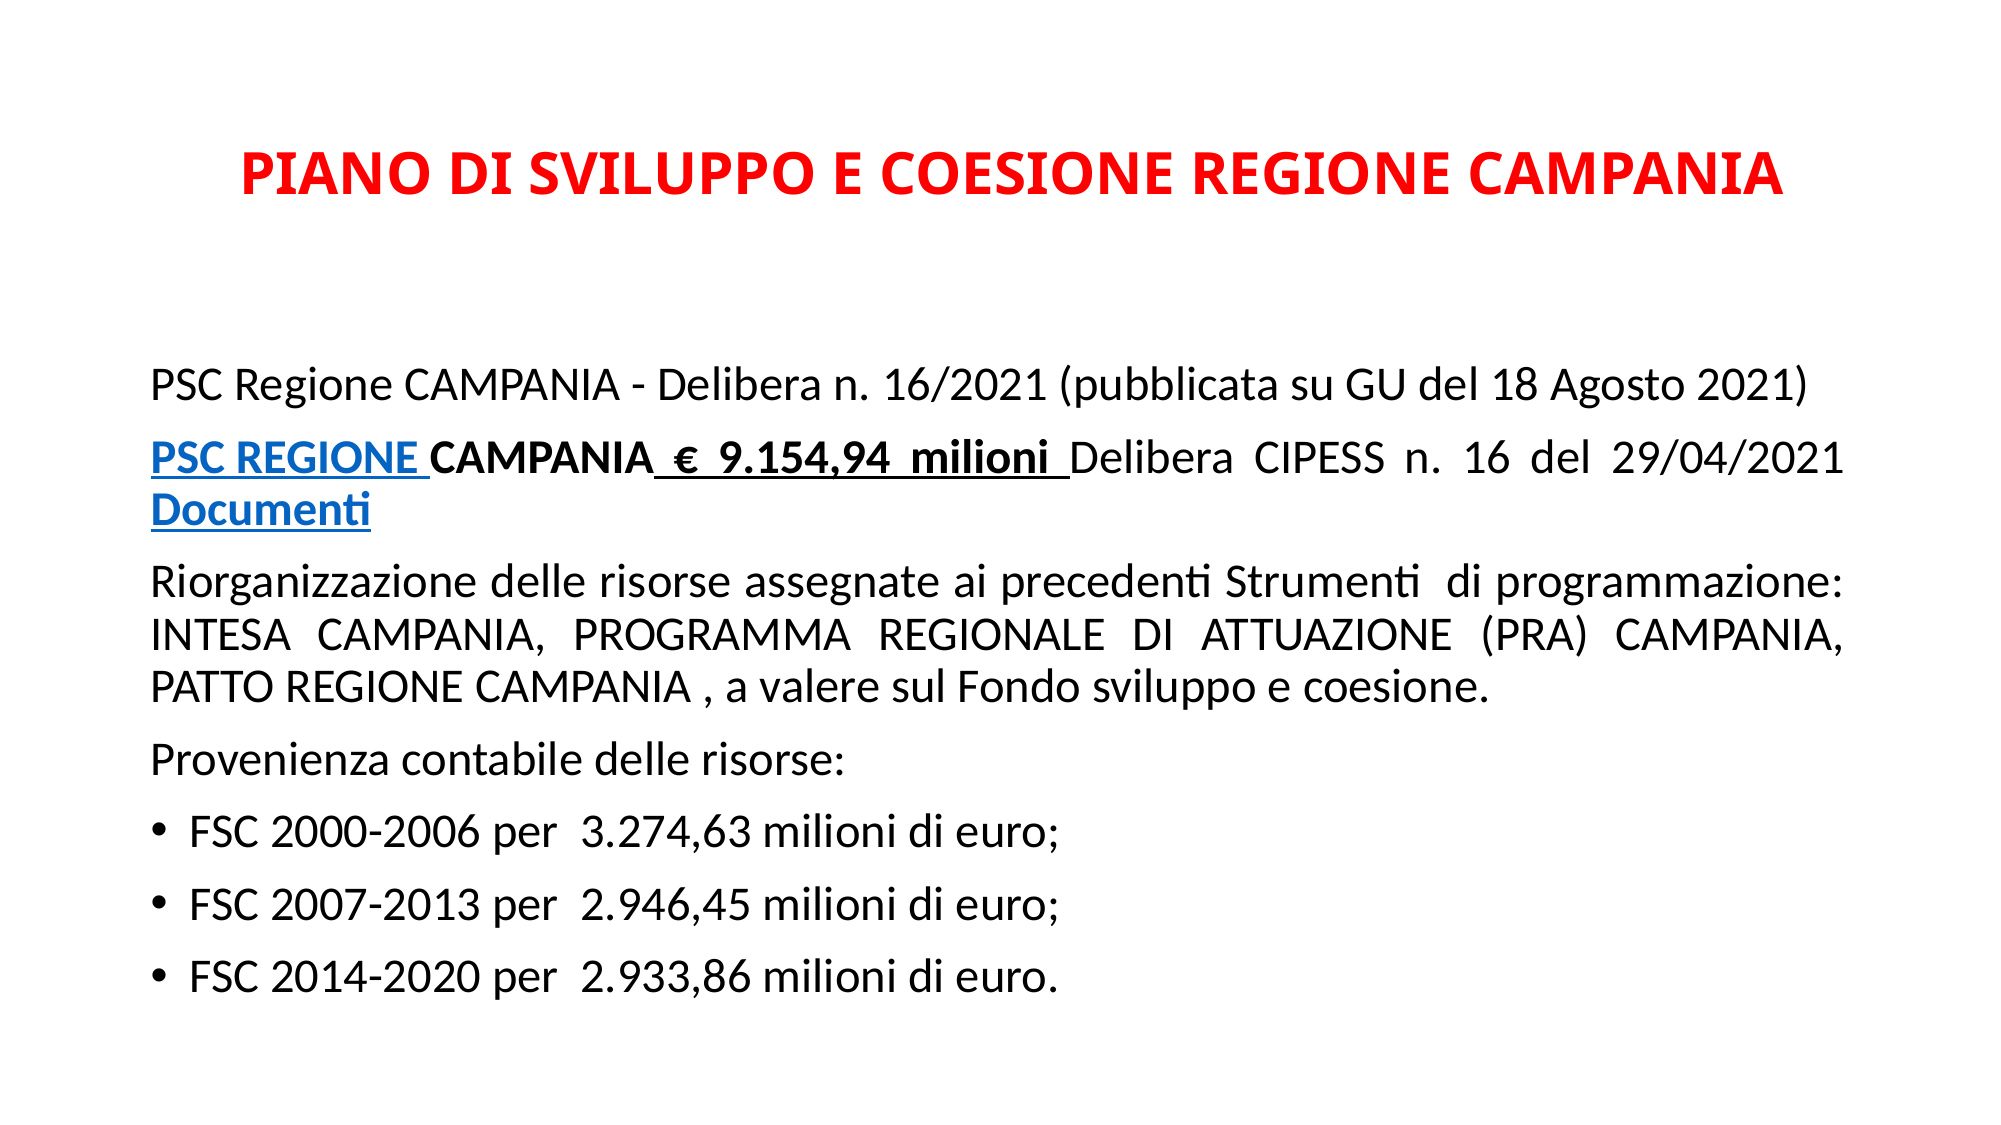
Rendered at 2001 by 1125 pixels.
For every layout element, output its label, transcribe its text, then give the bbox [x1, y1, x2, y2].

title PIANO DI SVILUPPO E COESIONE REGIONE CAMPANIA [137, 59, 1863, 278]
list PSC Regione CAMPANIA - Delibera n. 16/2021 (pubblicata su GU del 18 Agosto 2021) PSC REGIONE CAMPANIA € 9.154,94 milioni Delibera CIPESS n. 16 del 29/04/2021 Documenti Riorganizzazione delle risorse assegnate ai precedenti Strumenti di programmazione: INTESA CAMPANIA, PROGRAMMA REGIONALE DI ATTUAZIONE (PRA) CAMPANIA, PATTO REGIONE CAMPANIA , a valere sul Fondo sviluppo e coesione. Provenienza contabile delle risorse: FSC 2000-2006 per 3.274,63 milioni di euro; FSC 2007-2013 per 2.946,45 milioni di euro; FSC 2014-2020 per 2.933,86 milioni di euro. [135, 351, 1861, 1066]
